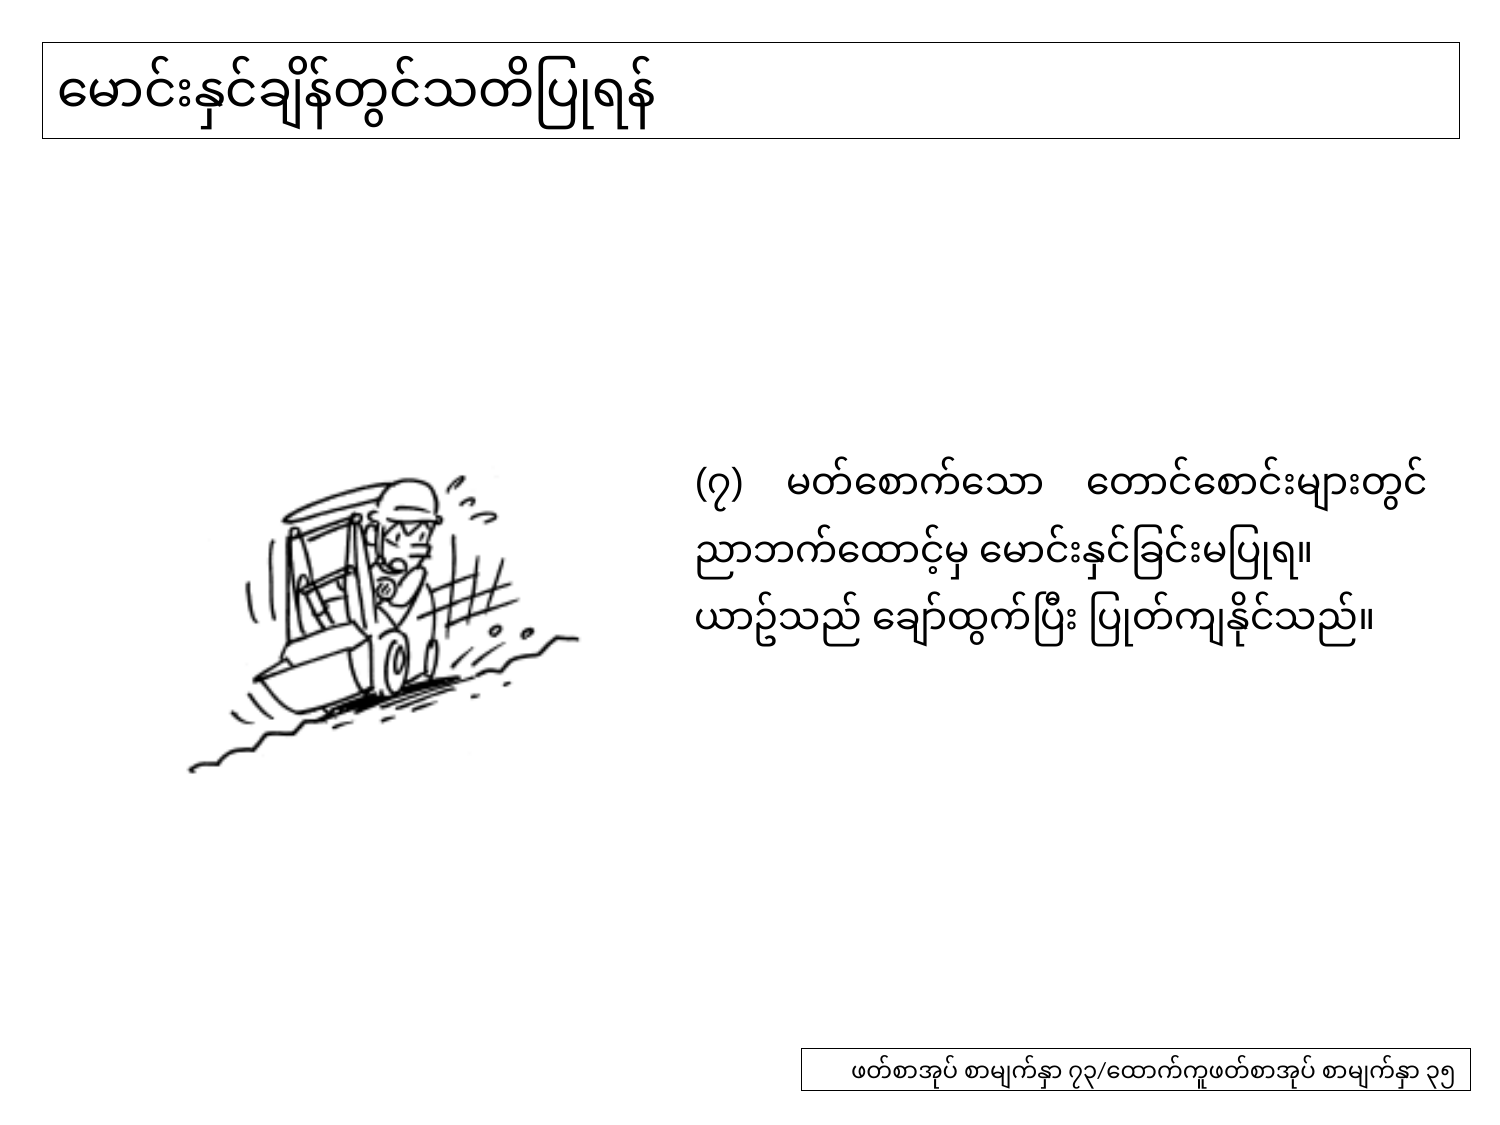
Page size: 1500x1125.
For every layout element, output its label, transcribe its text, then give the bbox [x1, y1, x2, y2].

picture [157, 359, 1344, 828]
text_box (၇) မတ်စောက်သော တောင်စောင်းများတွင် ညာဘက်ထောင့်မှ မောင်းနှင်ခြင်းမပြုရ။ ယာဥ်သည် ချော်ထွက်ပြီး ပြုတ်ကျနိုင်သည်။ [1344, 427, 1443, 645]
title မောင်းနှင်ချိန်တွင်သတိပြုရန် [42, 42, 1460, 139]
text_box ဖတ်စာအုပ် စာမျက်နှာ ၇၃/ထောက်ကူဖတ်စာအုပ် စာမျက်နှာ ၃၅ [801, 1048, 1471, 1091]
